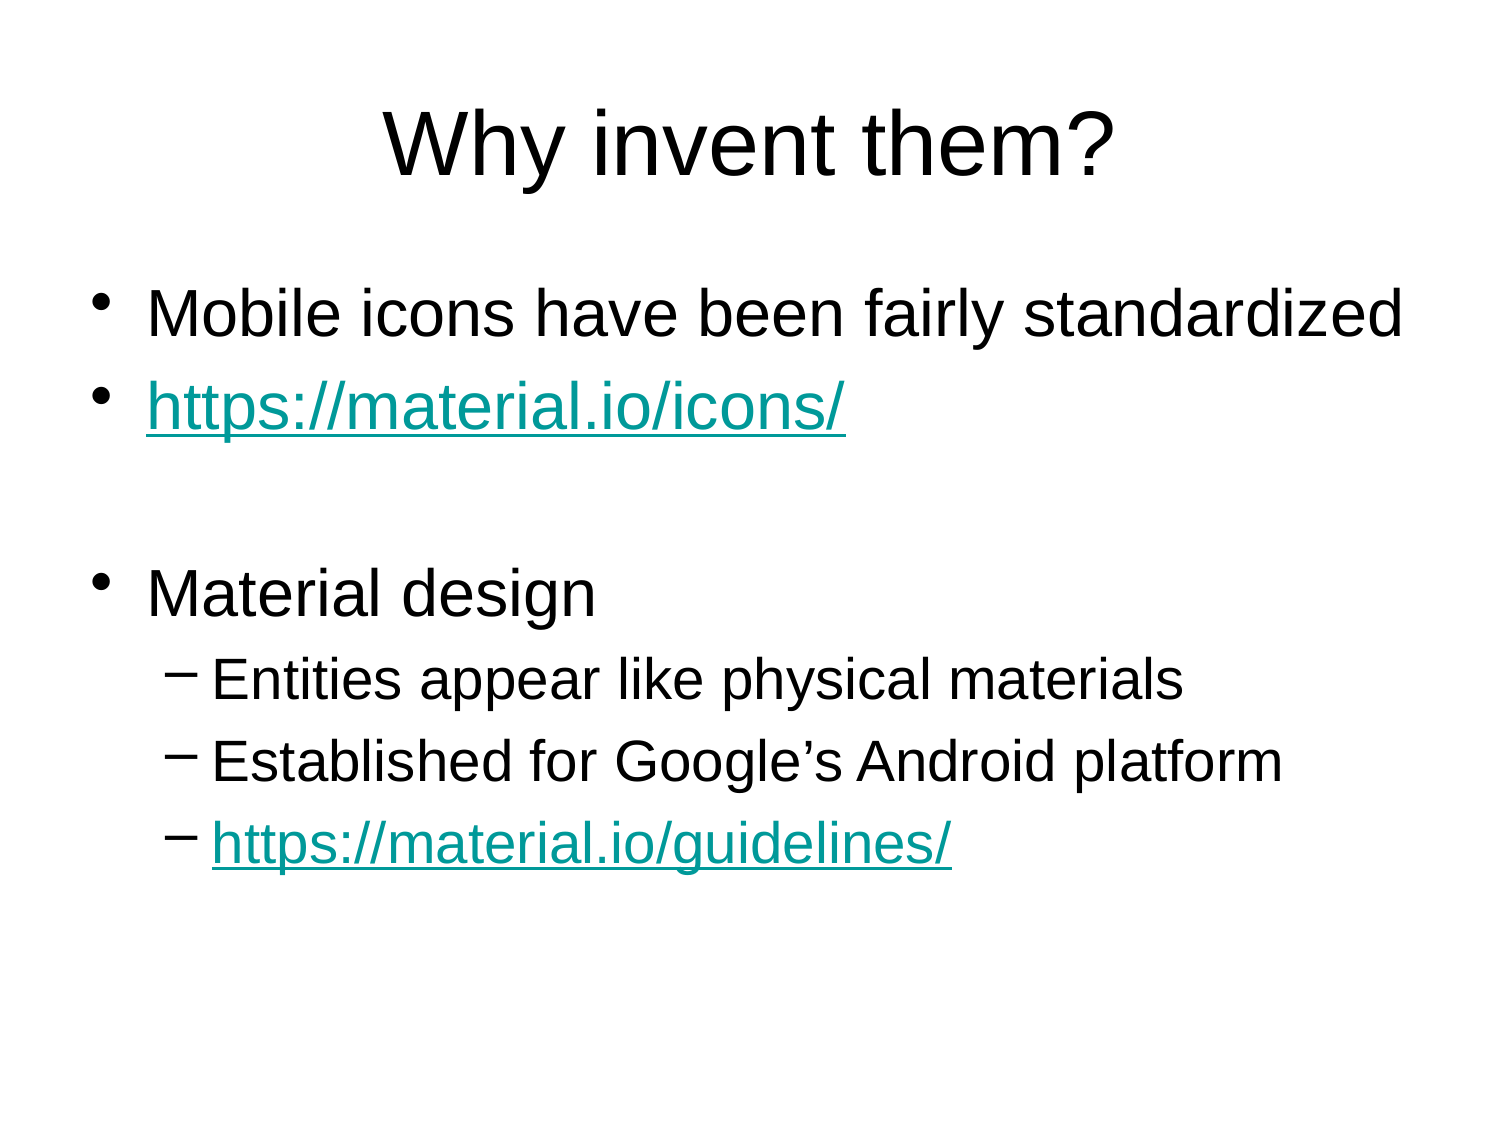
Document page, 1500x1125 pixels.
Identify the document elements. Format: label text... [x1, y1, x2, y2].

title Why invent them? [75, 45, 1425, 233]
list Mobile icons have been fairly standardized https://material.io/icons/ Material design Entities appear like physical materials Established for Google’s Android platform https://material.io/guidelines/ [75, 262, 1425, 1005]
